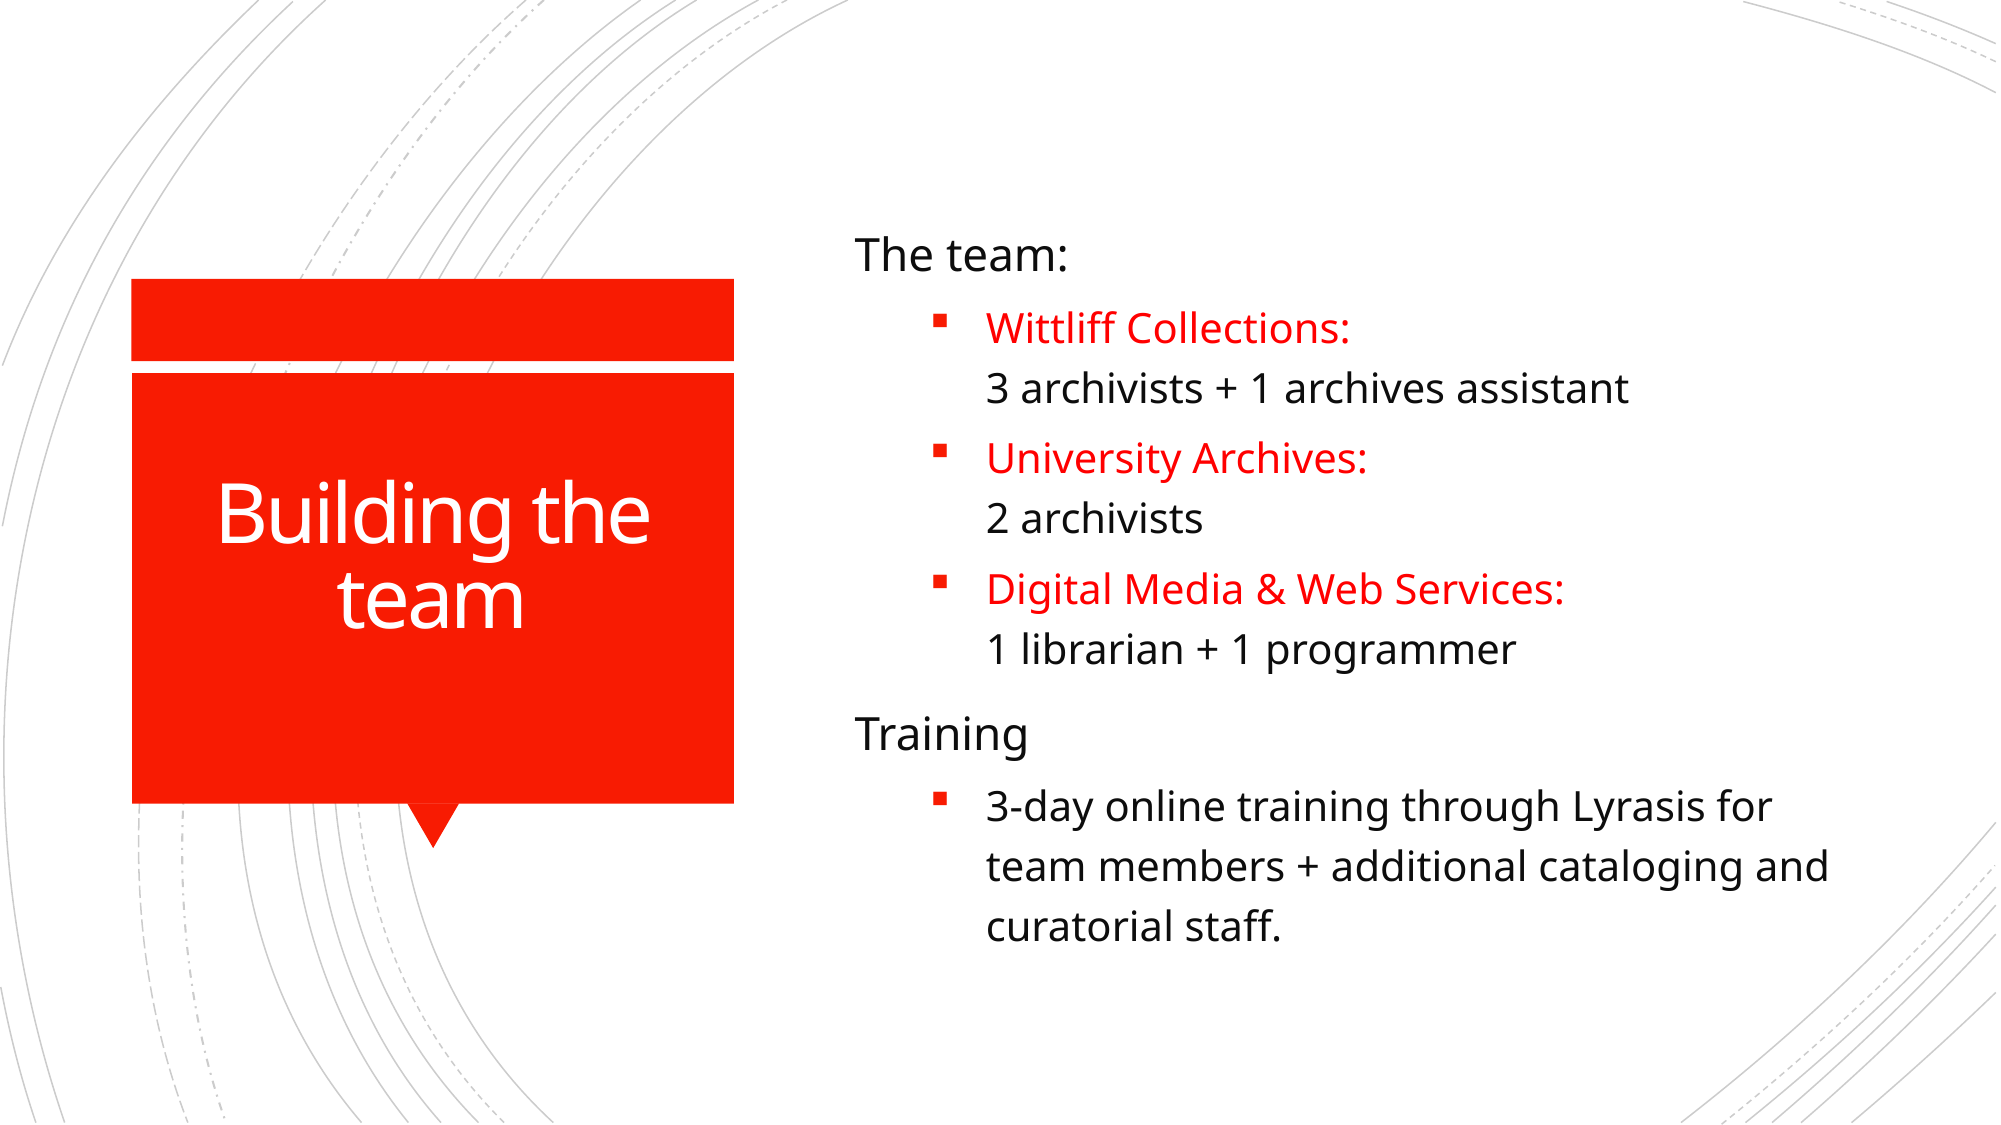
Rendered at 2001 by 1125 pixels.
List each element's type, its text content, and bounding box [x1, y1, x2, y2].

title Building the team [145, 358, 720, 762]
list The team: Wittliff Collections: 3 archivists + 1 archives assistant University Archives: 2 archivists Digital Media & Web Services: 1 librarian + 1 programmer Training 3-day online training through Lyrasis for team members + additional cataloging and curatorial staff. [839, 131, 1871, 993]
